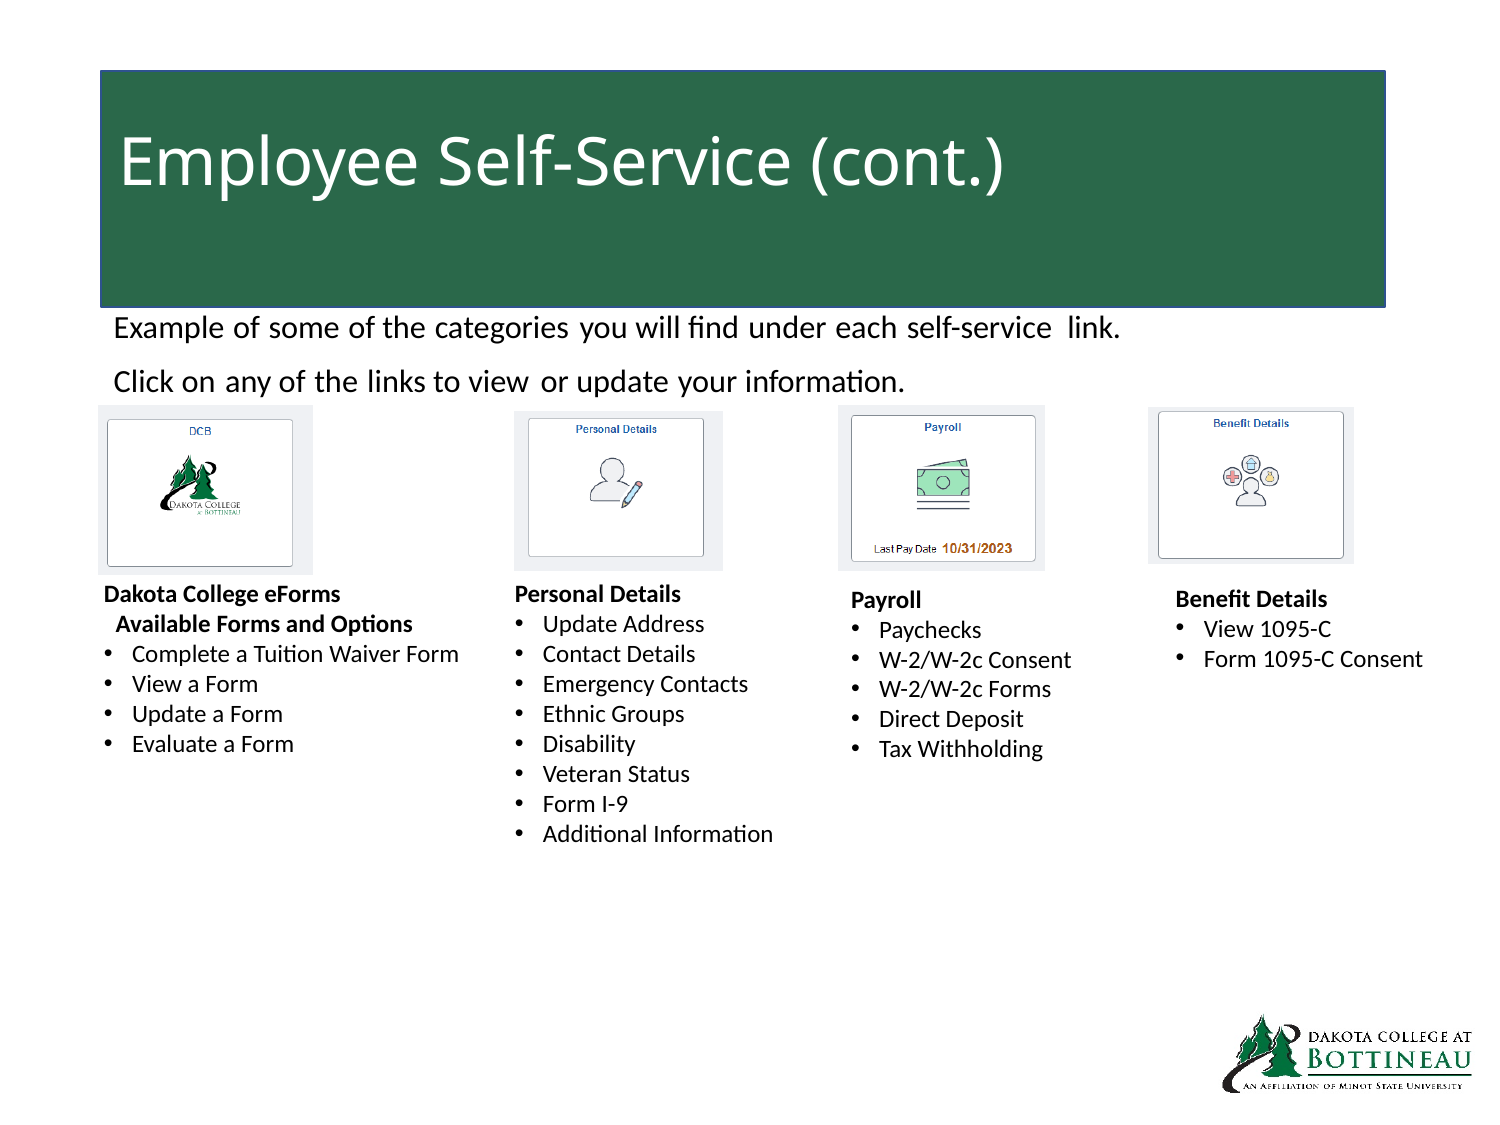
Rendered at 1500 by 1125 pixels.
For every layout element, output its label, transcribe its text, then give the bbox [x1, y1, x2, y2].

text_box Payroll Paychecks W-2/W-2c Consent W-2/W-2c Forms Direct Deposit Tax Withholding [836, 575, 1099, 771]
text_box Benefit Details View 1095-C Form 1095-C Consent [1160, 575, 1488, 680]
picture [837, 405, 1045, 571]
text_box Dakota College eForms Available Forms and Options Complete a Tuition Waiver Form View a Form Update a Form Evaluate a Form [89, 570, 491, 765]
picture [98, 404, 313, 576]
picture [1212, 1010, 1483, 1100]
picture [514, 411, 723, 571]
picture [1148, 407, 1354, 564]
text_box Personal Details Update Address Contact Details Emergency Contacts Ethnic Groups Disability Veteran Status Form I-9 Additional Information [499, 570, 793, 855]
text_box Example of some of the categories you will find under each self-service link. Click on any of the links to view or update your information. [111, 290, 1139, 399]
title Employee Self-Service (cont.) [100, 71, 1386, 307]
